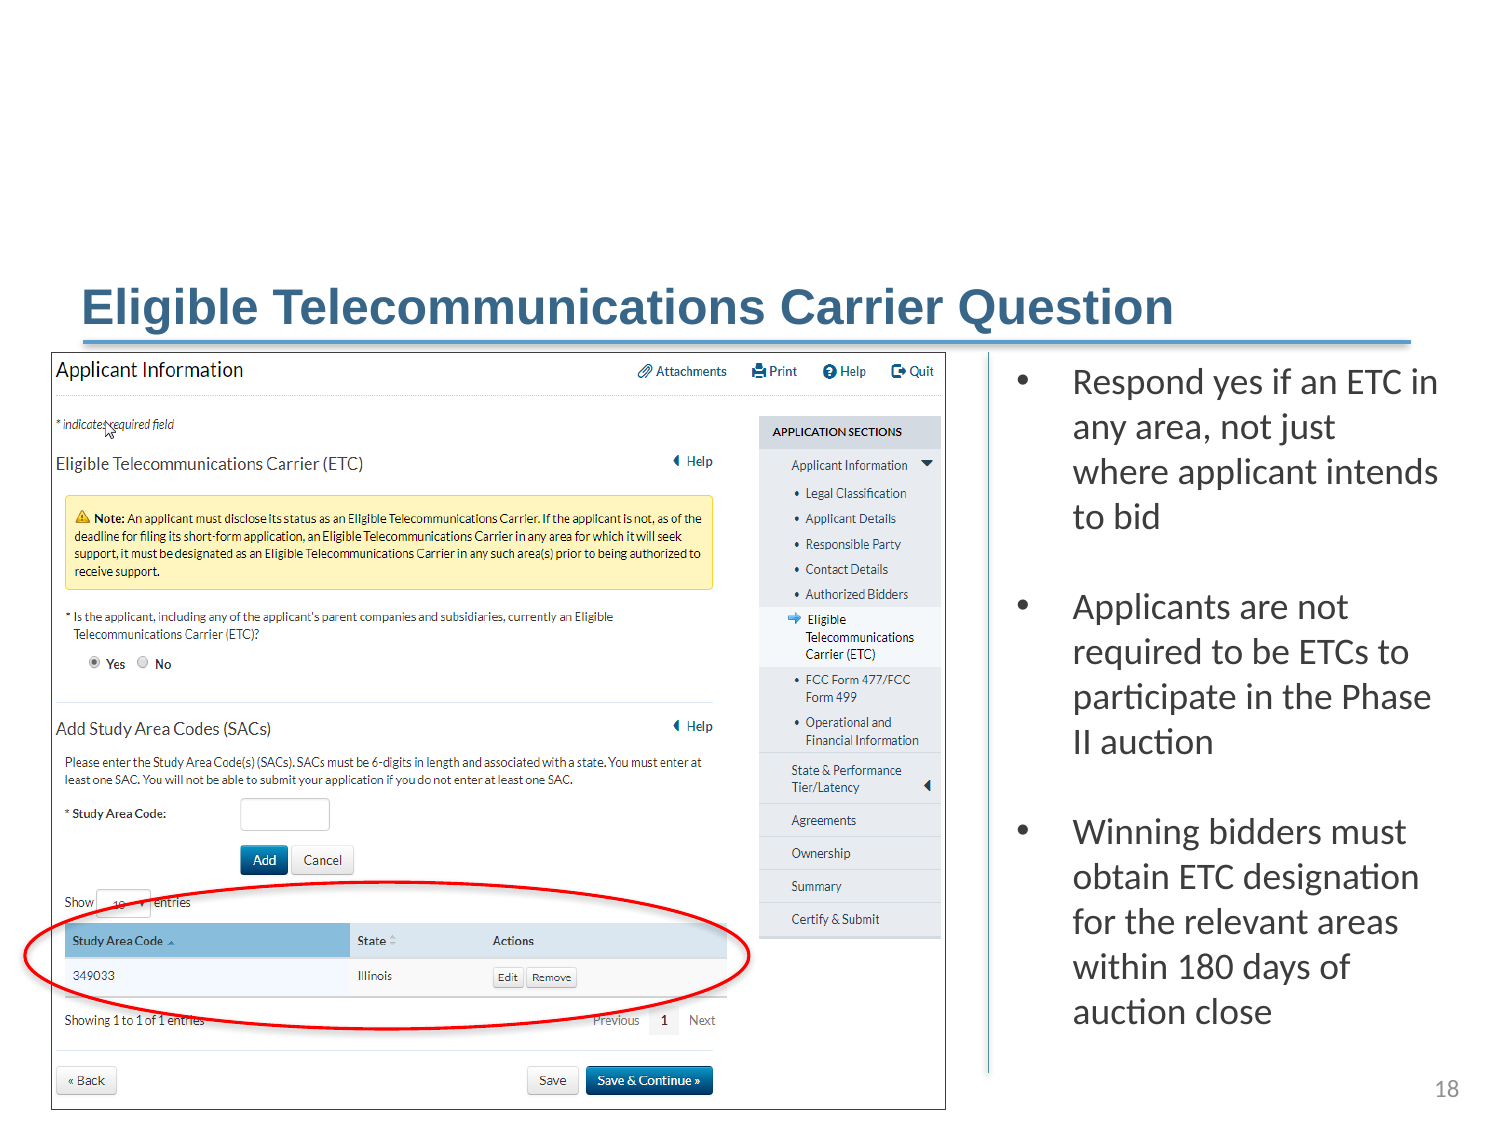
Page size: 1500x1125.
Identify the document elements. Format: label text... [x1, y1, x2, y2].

text_box Respond yes if an ETC in any area, not just where applicant intends to bid Applicants are not required to be ETCs to participate in the Phase II auction Winning bidders must obtain ETC designation for the relevant areas within 180 days of auction close [1001, 349, 1456, 1119]
title Eligible Telecommunications Carrier Question [66, 267, 1347, 368]
picture [51, 352, 946, 1110]
text_box [24, 929, 46, 982]
slide_number 18 [1137, 1057, 1475, 1118]
